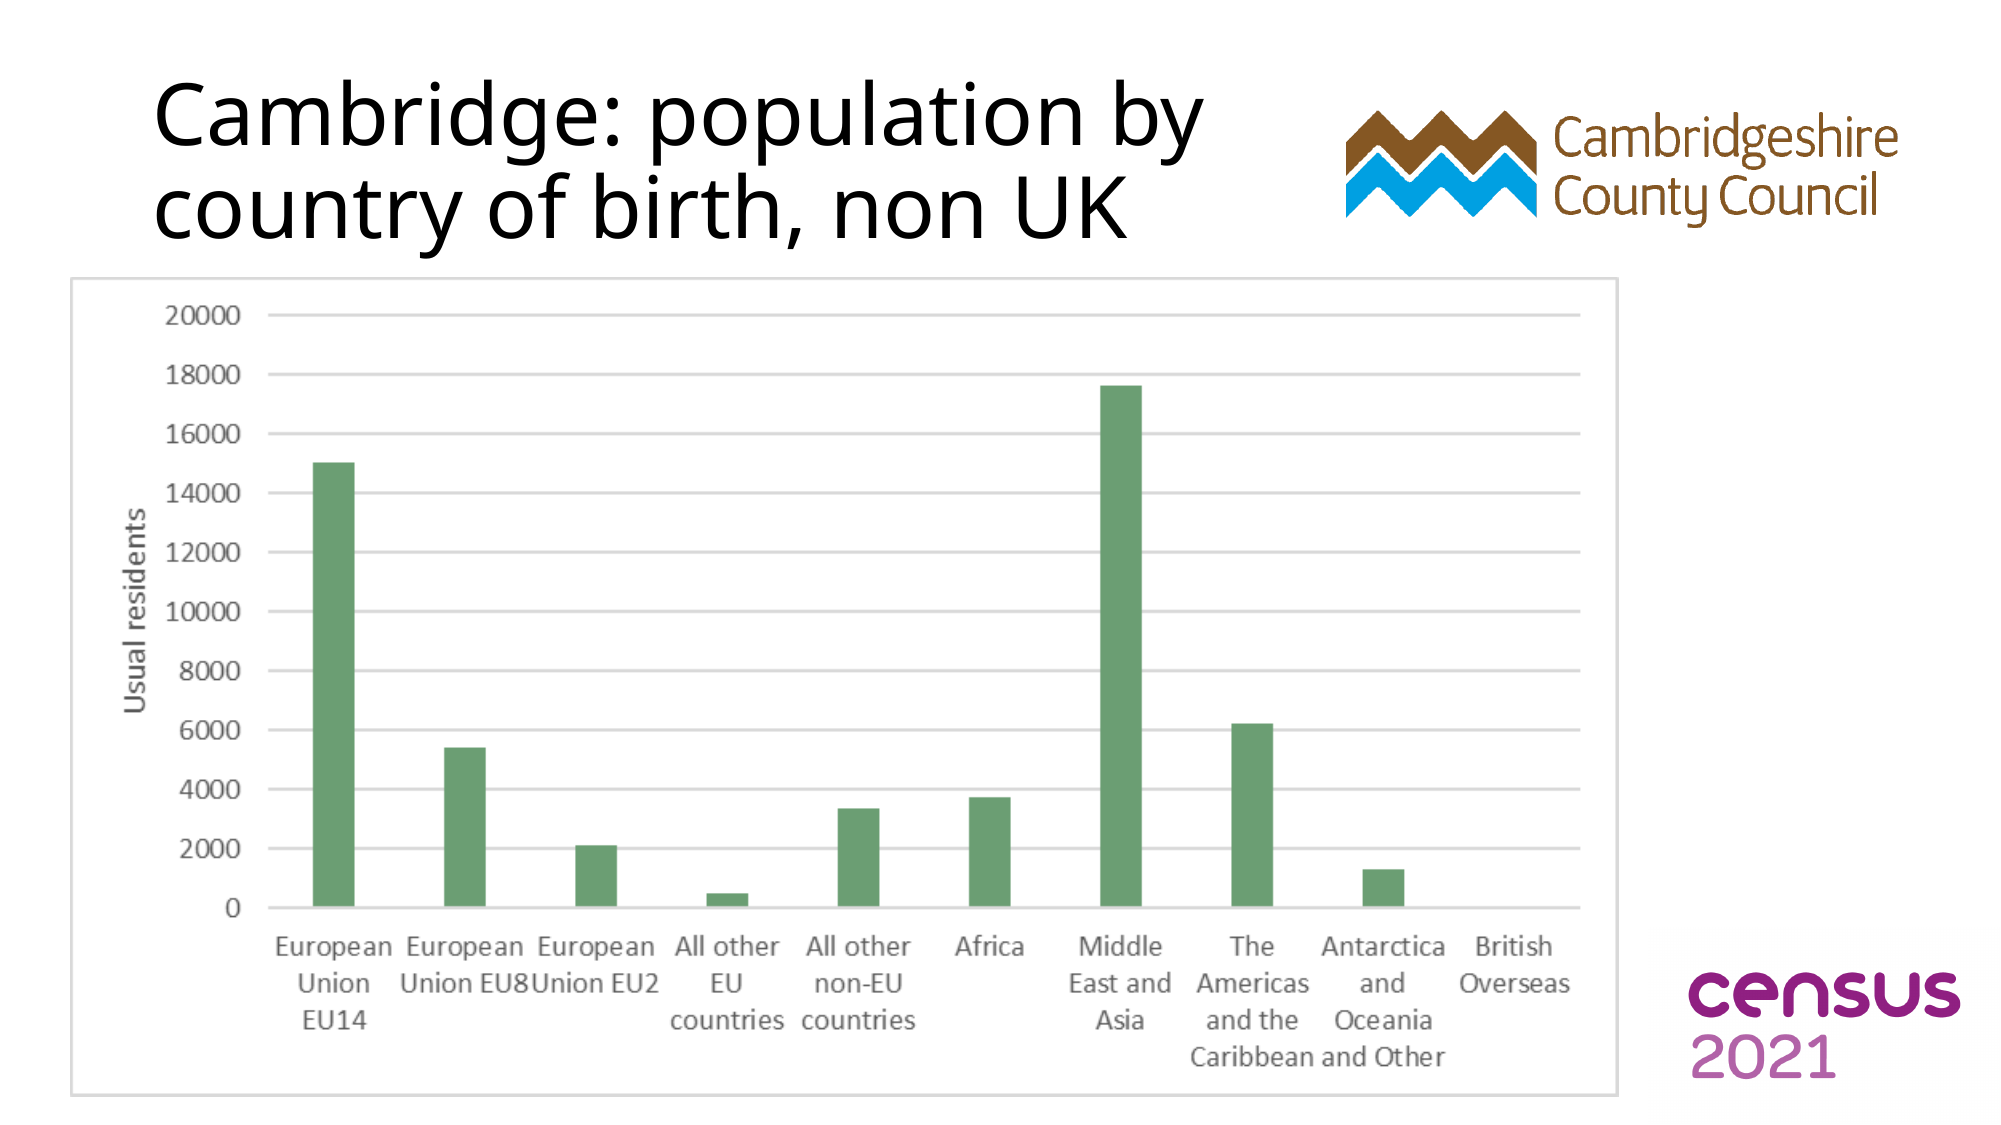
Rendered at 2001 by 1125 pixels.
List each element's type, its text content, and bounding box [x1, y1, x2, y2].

picture [1648, 927, 2000, 1124]
title Cambridge: population by country of birth, non UK [137, 50, 1275, 277]
picture [1345, 110, 1898, 228]
picture [70, 277, 1619, 1097]
